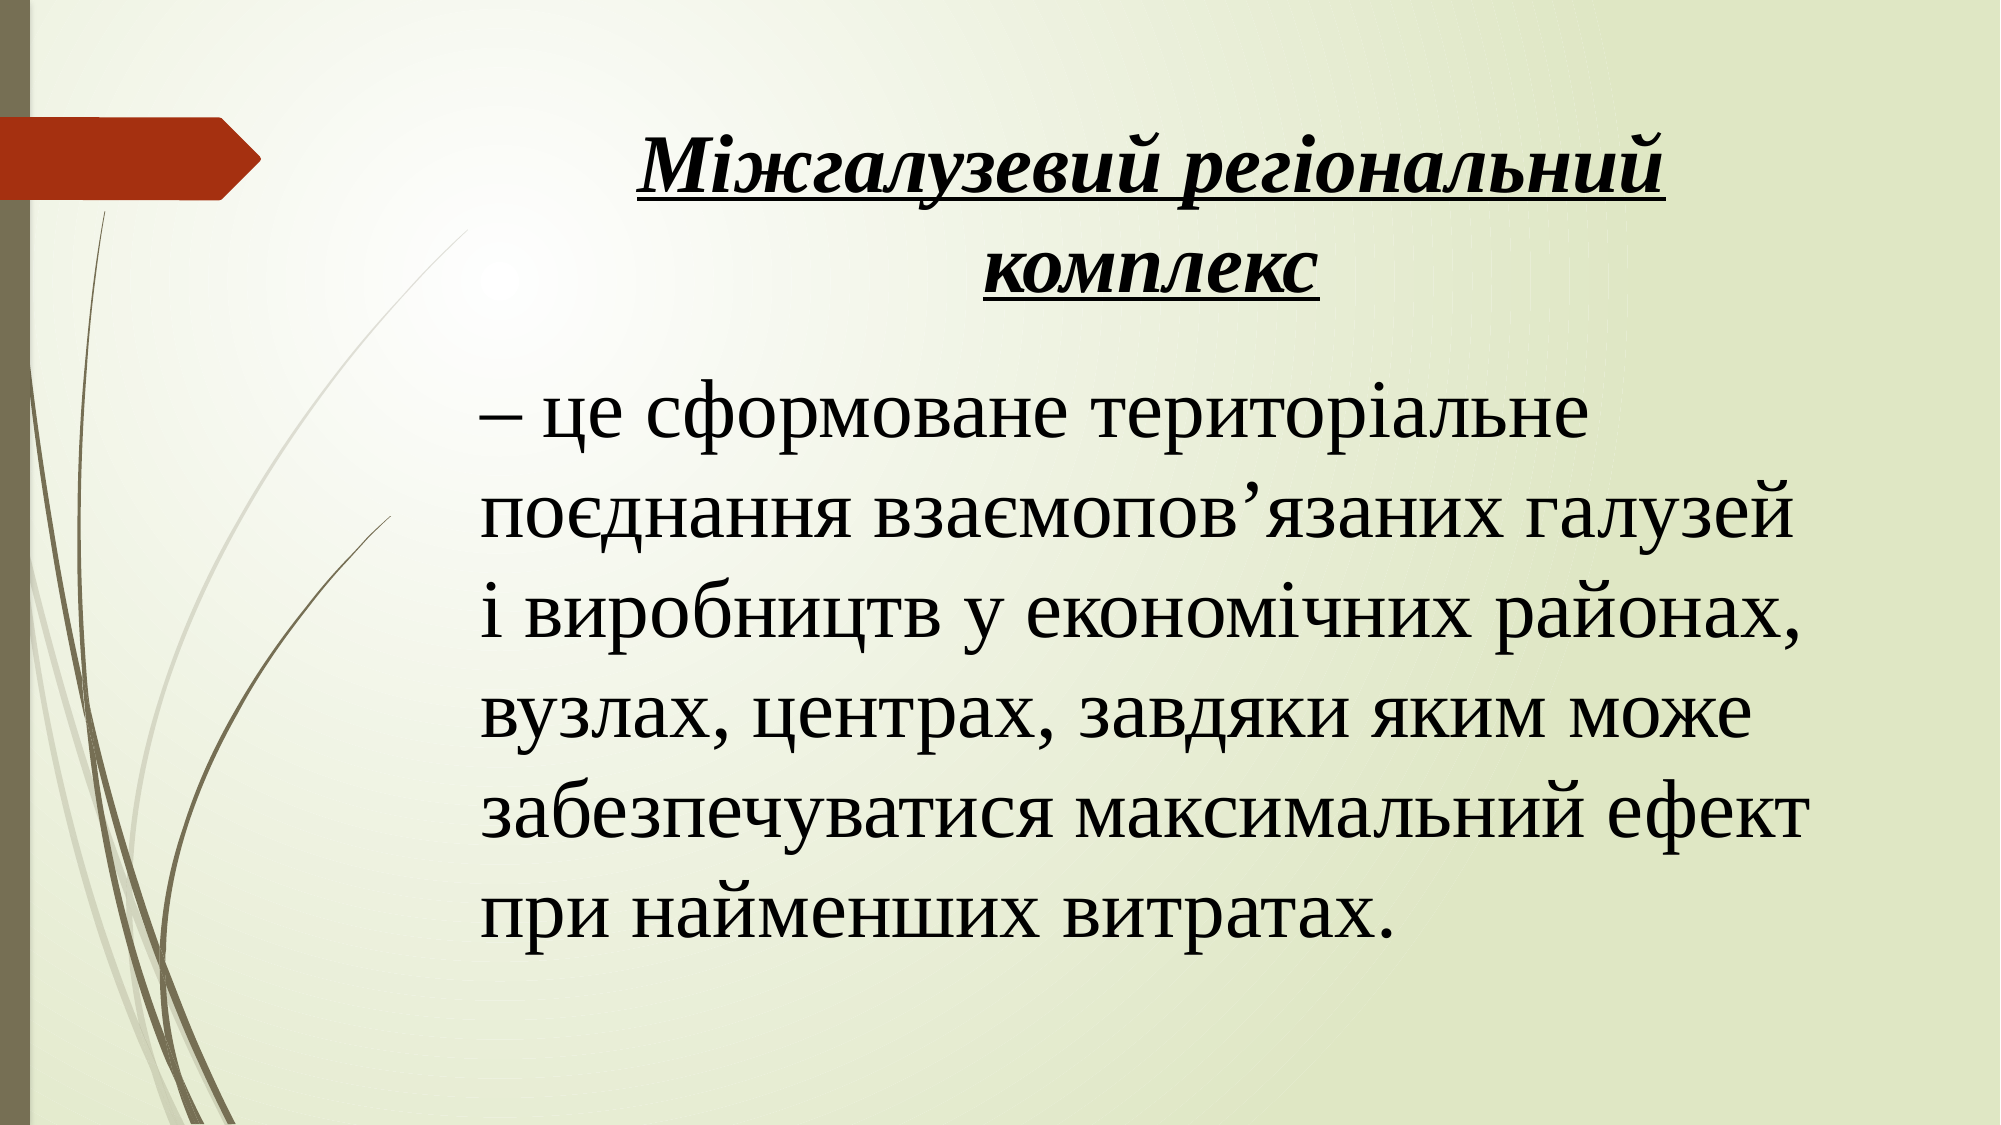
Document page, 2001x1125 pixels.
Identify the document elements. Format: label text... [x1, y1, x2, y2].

text_box Міжгалузевий регіональний комплекс – це сформоване територіальне поєднання взаємопов’язаних галузей і виробництв у економічних районах, вузлах, центрах, завдяки яким може забезпечуватися максимальний ефект при найменших витратах. [465, 101, 1837, 962]
